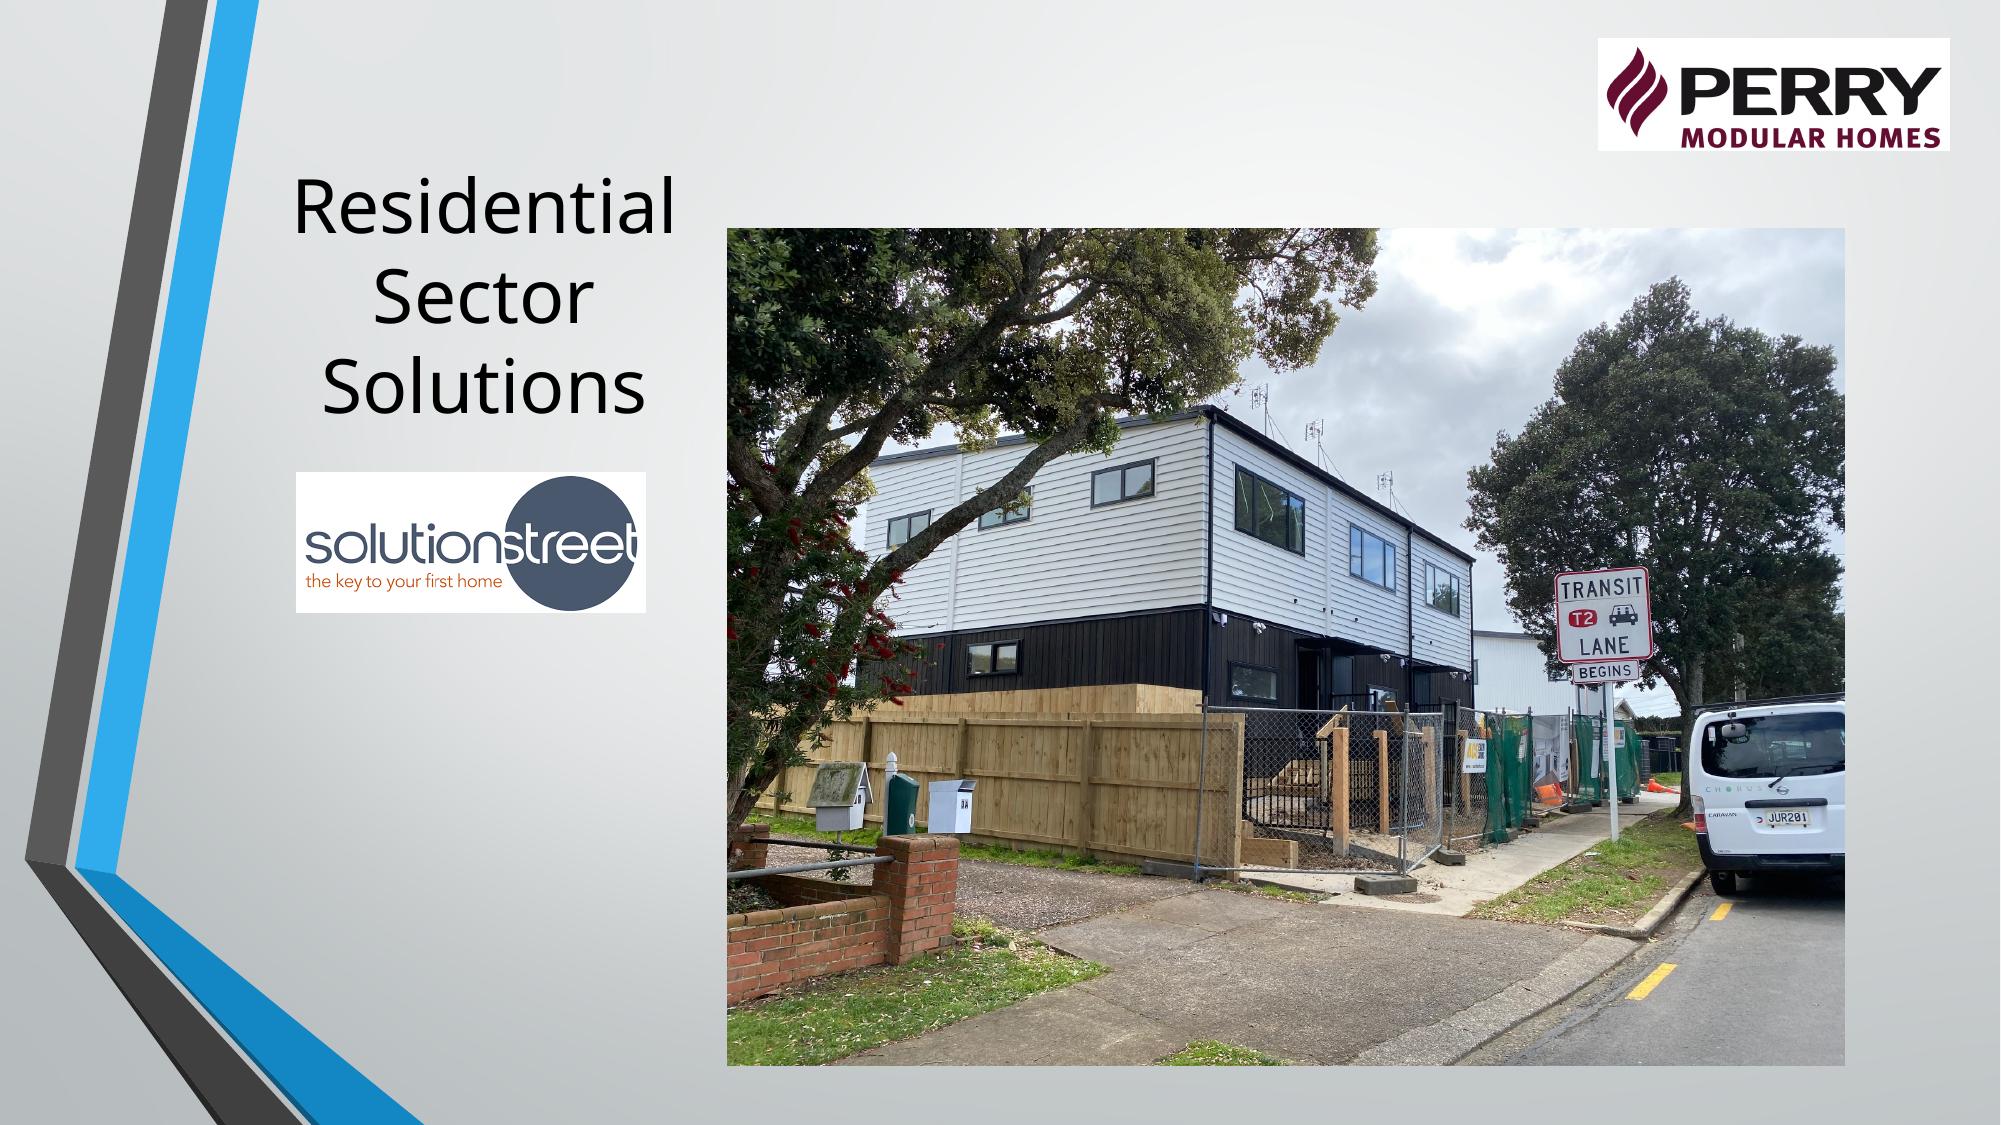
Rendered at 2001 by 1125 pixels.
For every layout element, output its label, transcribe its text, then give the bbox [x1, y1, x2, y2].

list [727, 227, 1845, 1067]
picture [296, 472, 646, 613]
title Residential Sector Solutions [255, 149, 714, 438]
picture [1598, 38, 1950, 151]
